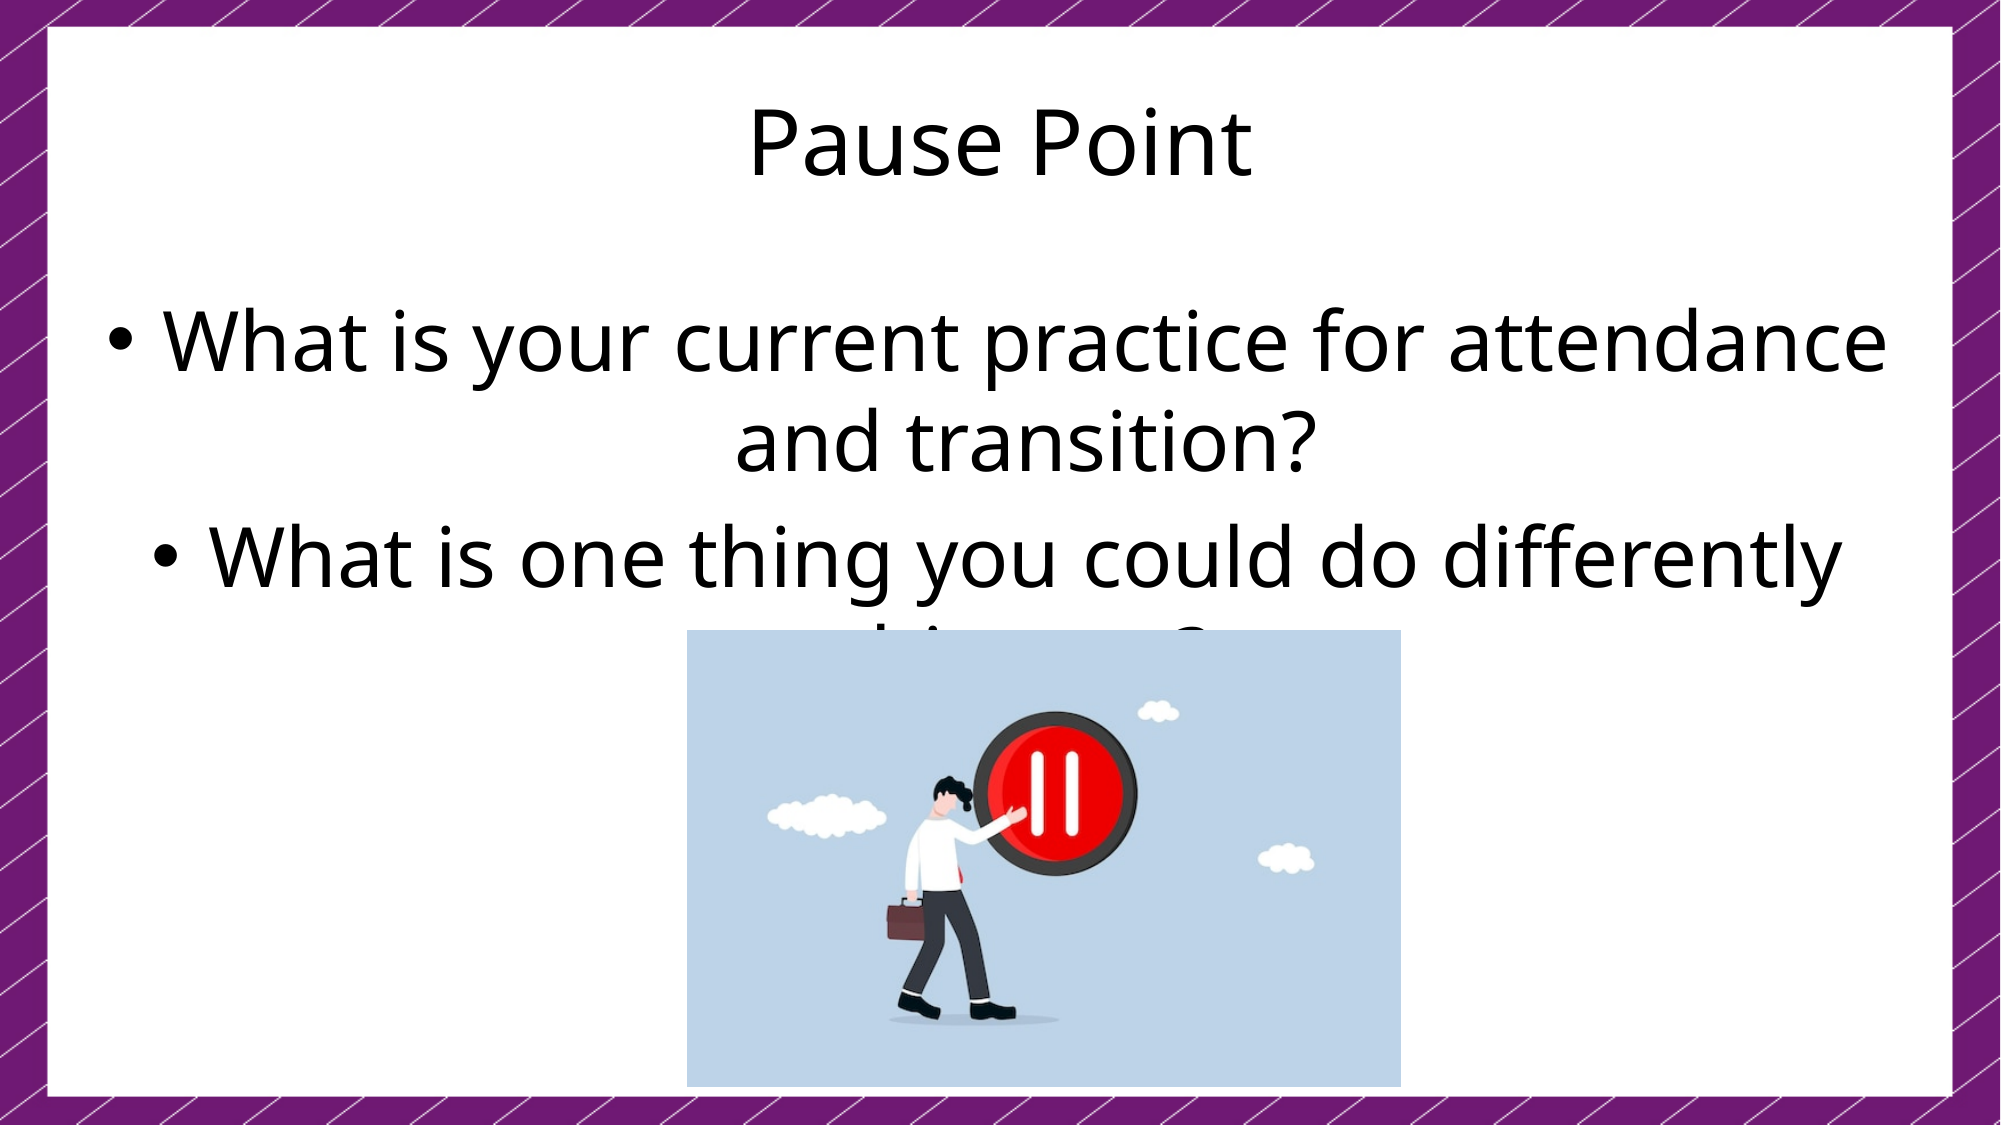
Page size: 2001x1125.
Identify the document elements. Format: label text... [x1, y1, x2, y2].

picture [0, 0, 2001, 1125]
title Pause Point [99, 45, 1900, 233]
list What is your current practice for attendance and transition? What is one thing you could do differently this year? [70, 280, 1927, 612]
